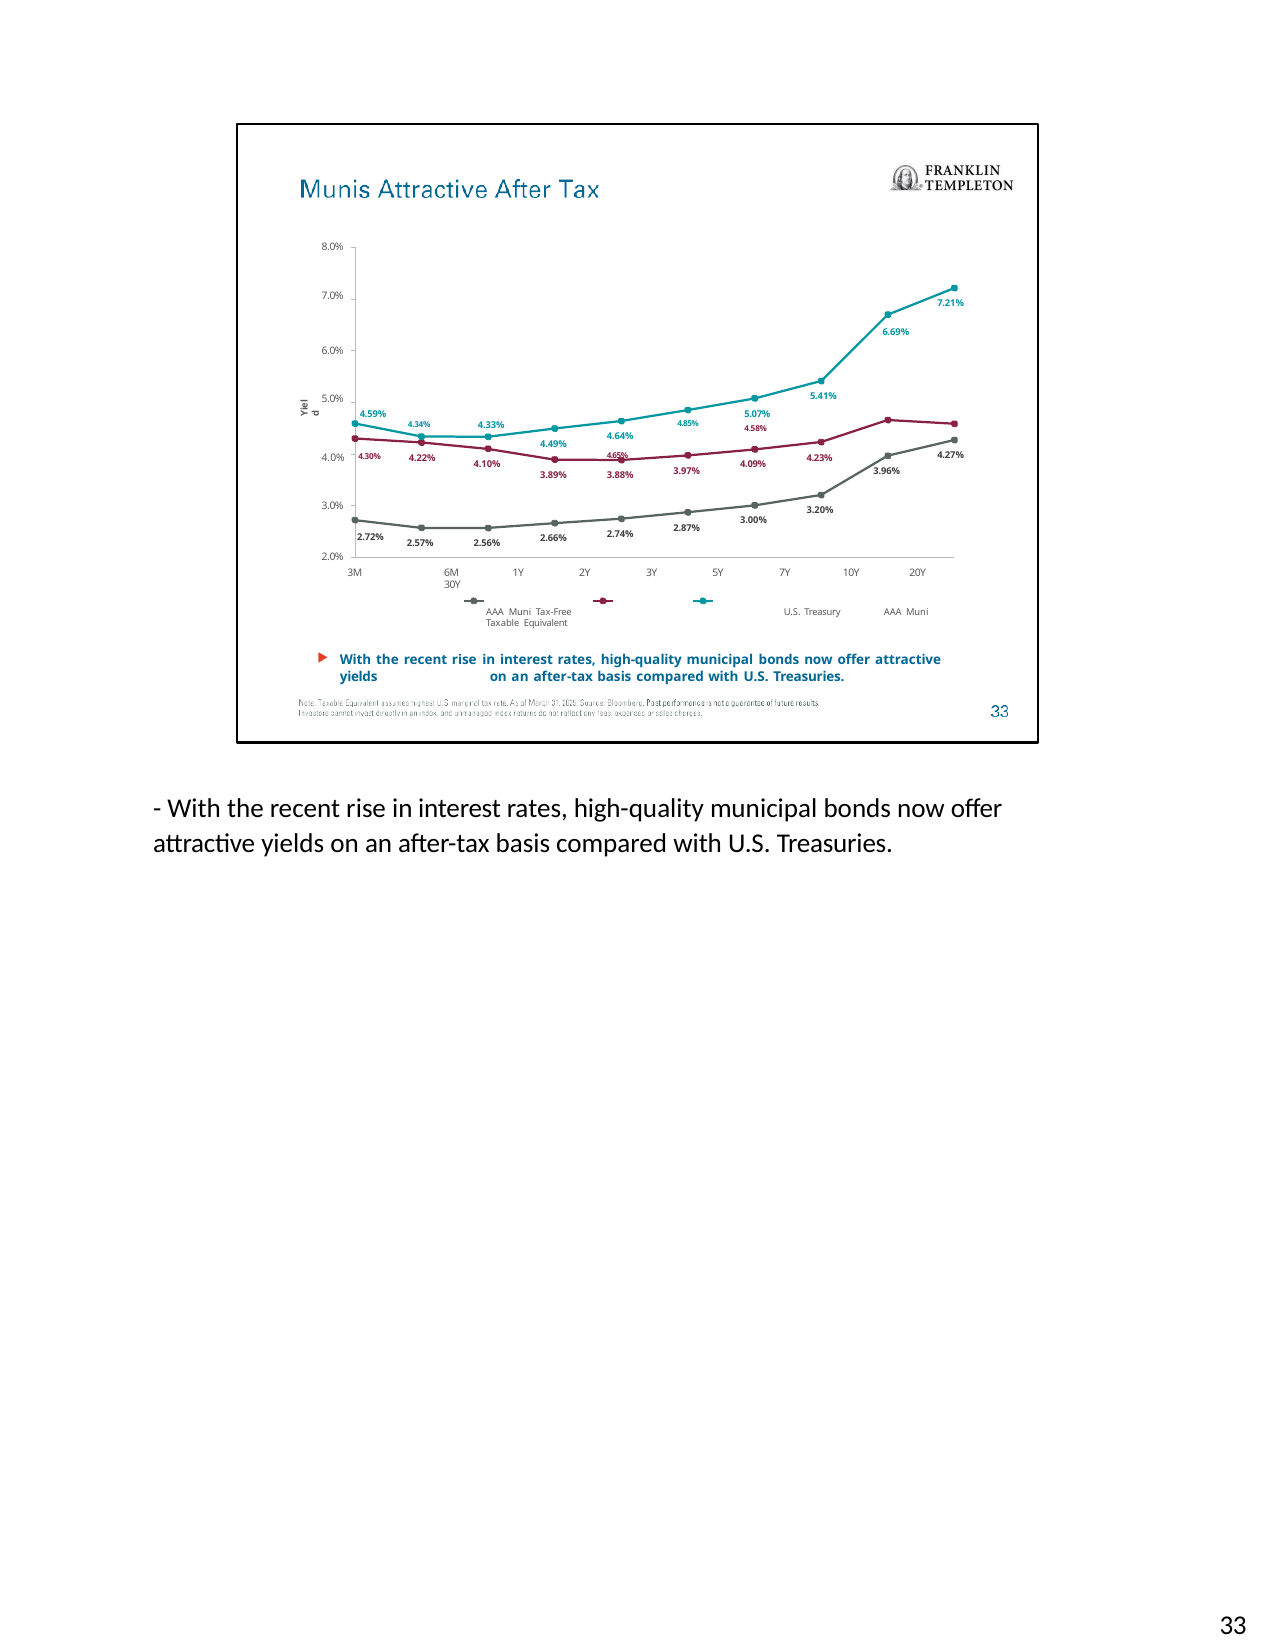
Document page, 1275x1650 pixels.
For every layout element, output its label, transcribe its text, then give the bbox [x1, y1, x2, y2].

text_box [350, 246, 958, 558]
picture [889, 163, 1014, 192]
picture [299, 699, 819, 717]
text_box - With the recent rise in interest rates, high-quality municipal bonds now offer attractive yields on an after-tax basis compared with U.S. Treasuries. [151, 786, 1014, 858]
text_box [236, 123, 1038, 743]
picture [300, 179, 600, 199]
slide_number 71 [1212, 1611, 1256, 1650]
picture [306, 179, 315, 192]
picture [991, 704, 1009, 718]
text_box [462, 597, 715, 605]
